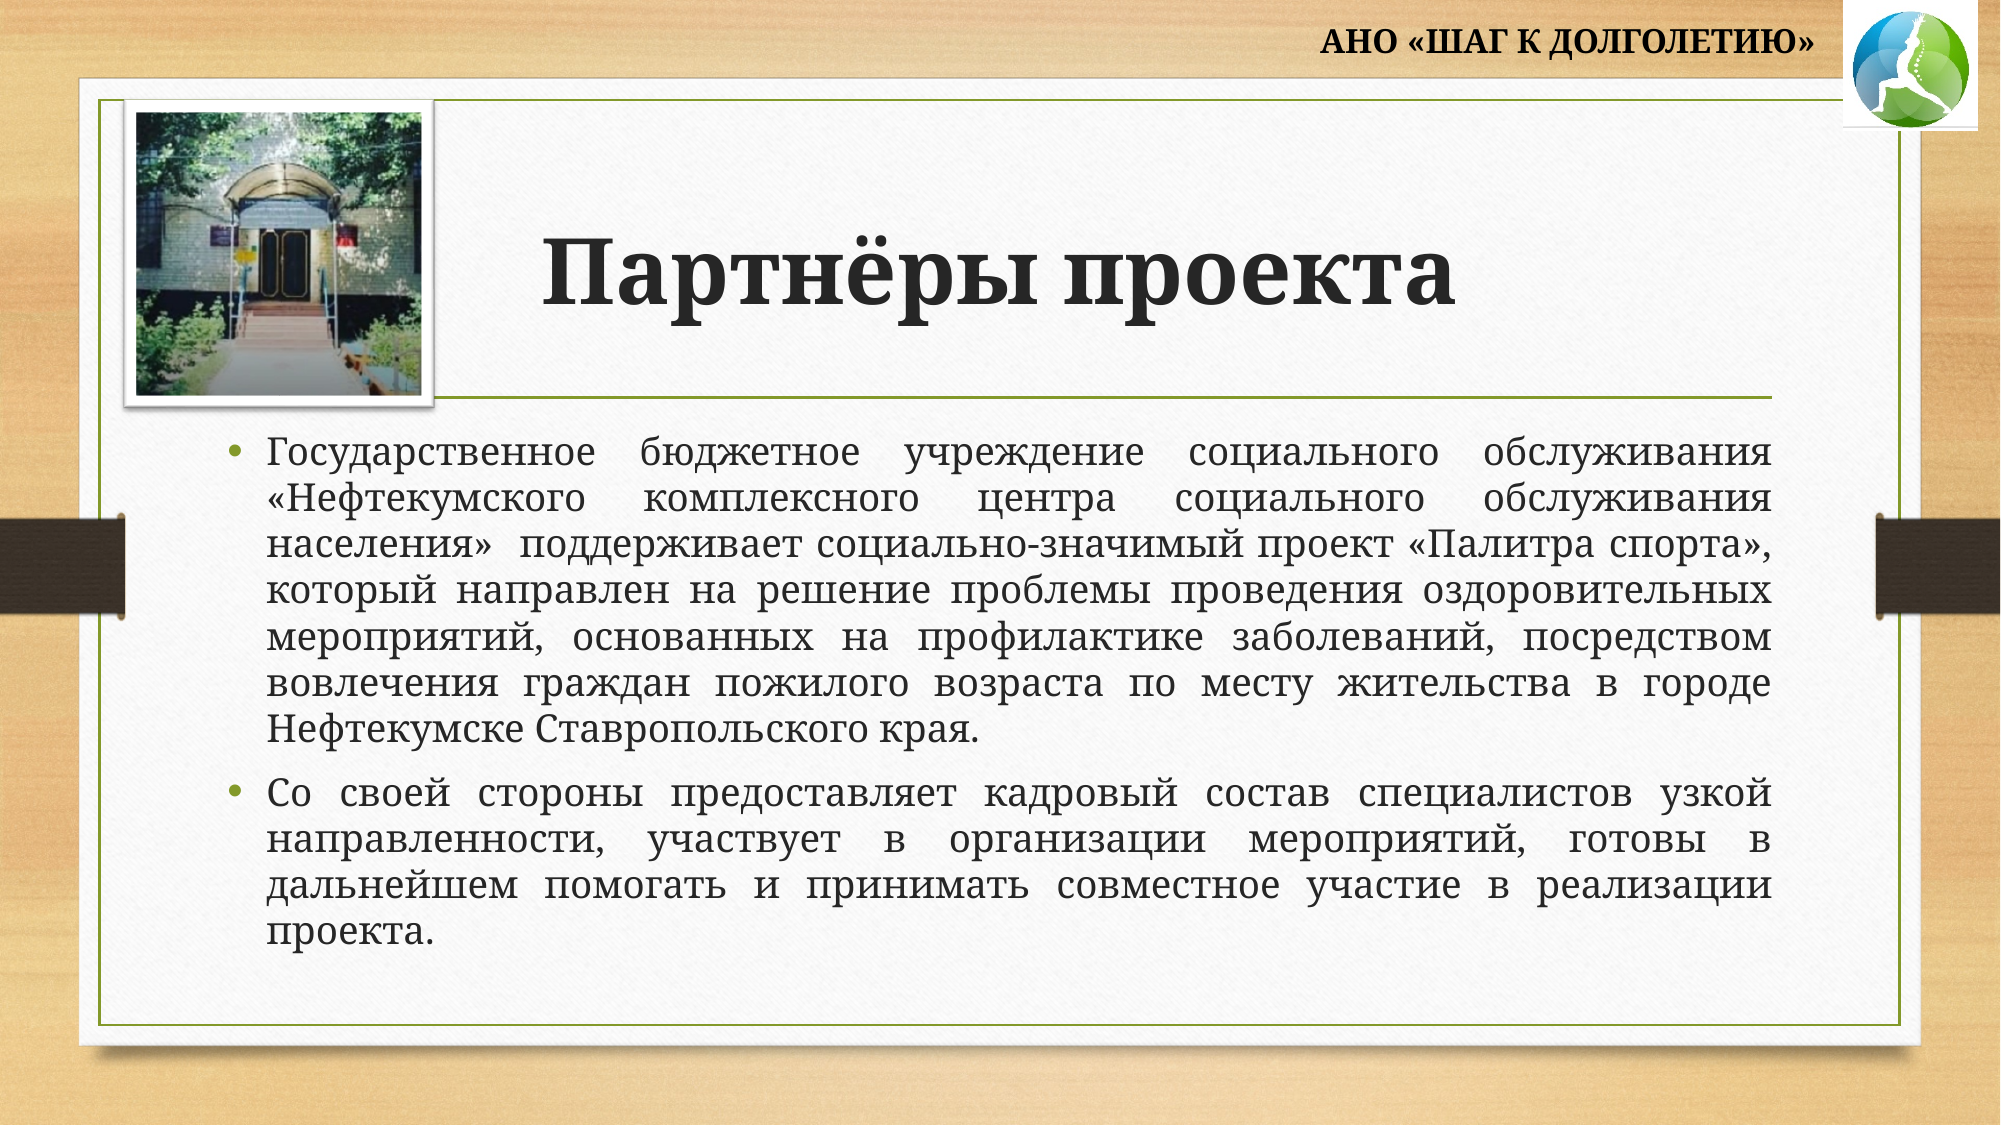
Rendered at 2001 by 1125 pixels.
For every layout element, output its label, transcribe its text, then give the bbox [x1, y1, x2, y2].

list Государственное бюджетное учреждение социального обслуживания «Нефтекумского комплексного центра социального обслуживания населения» поддерживает социально-значимый проект «Палитра спорта», который направлен на решение проблемы проведения оздоровительных мероприятий, основанных на профилактике заболеваний, посредством вовлечения граждан пожилого возраста по месту жительства в городе Нефтекумске Ставропольского края. Со своей стороны предоставляет кадровый состав специалистов узкой направленности, участвует в организации мероприятий, готовы в дальнейшем помогать и принимать совместное участие в реализации проекта. [212, 419, 1788, 964]
picture [0, 0, 2001, 1125]
title Партнёры проекта [443, 161, 1788, 375]
text_box АНО «ШАГ К ДОЛГОЛЕТИЮ» [1295, 9, 1843, 69]
